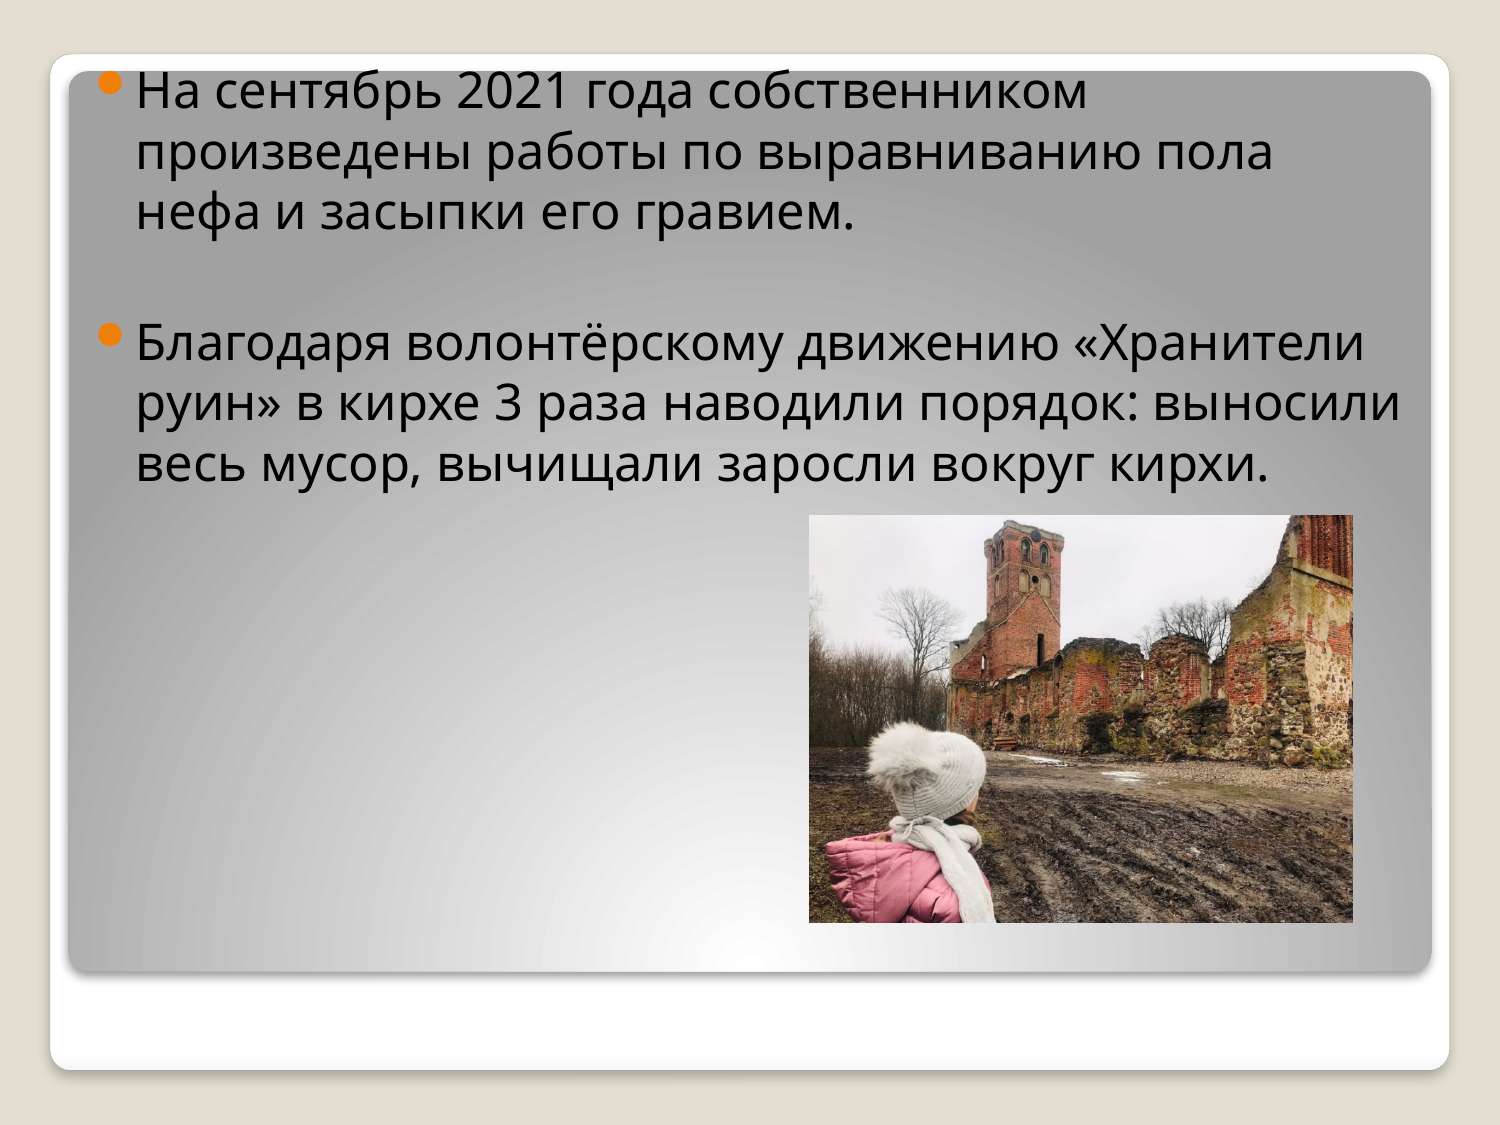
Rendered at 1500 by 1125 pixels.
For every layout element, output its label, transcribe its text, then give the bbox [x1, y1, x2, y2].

picture [808, 514, 1353, 924]
list На сентябрь 2021 года собственником произведены работы по выравниванию пола нефа и засыпки его гравием. Благодаря волонтёрскому движению «Хранители руин» в кирхе 3 раза наводили порядок: выносили весь мусор, вычищали заросли вокруг кирхи. [64, 42, 1425, 563]
